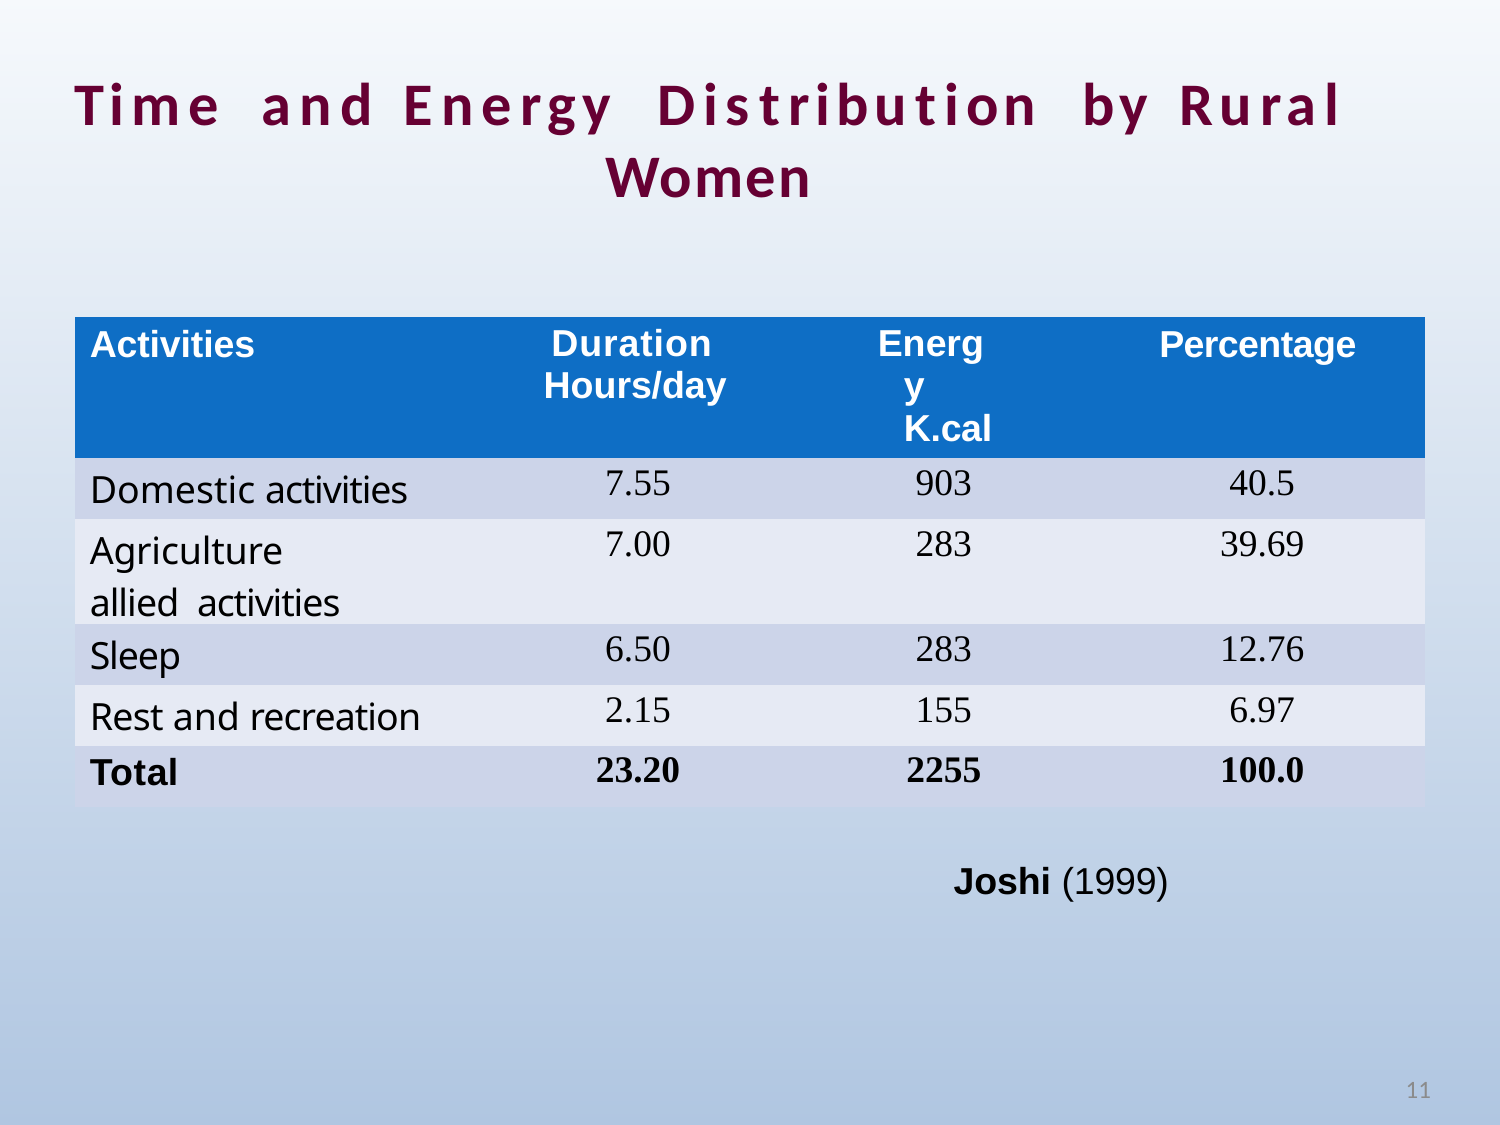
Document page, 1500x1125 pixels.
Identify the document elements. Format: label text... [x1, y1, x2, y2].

table_cell 283 [805, 624, 1080, 685]
title Time and Energy Distribution by Rural Women [63, 41, 1351, 232]
table_cell 903 [805, 458, 1080, 519]
slide_number 11 [1390, 750, 1432, 1125]
table_cell 2.15 [475, 685, 805, 746]
table_cell 12.76 [1080, 624, 1425, 685]
table_cell 283 [805, 519, 1080, 624]
table_cell 7.00 [475, 519, 805, 624]
table_header Activities [75, 317, 475, 458]
table_cell 23.20 [475, 746, 805, 807]
table_cell 6.97 [1080, 685, 1425, 746]
table_cell Agriculture allied activities [75, 519, 475, 624]
text_box Joshi (1999) [951, 855, 1173, 903]
table_cell 7.55 [475, 458, 805, 519]
table_cell 100.0 [1080, 746, 1425, 807]
table_header Percentage [1080, 317, 1425, 458]
table_cell 40.5 [1080, 458, 1425, 519]
table_cell Domestic activities [75, 458, 475, 519]
table_header Energy K.cal [805, 317, 1080, 458]
table_cell Sleep [75, 624, 475, 685]
table_cell Rest and recreation [75, 685, 475, 746]
table_cell 155 [805, 685, 1080, 746]
table_cell Total [75, 746, 475, 807]
table_cell 39.69 [1080, 519, 1425, 624]
table_header Duration Hours/day [475, 317, 805, 458]
table_cell 6.50 [475, 624, 805, 685]
table_cell 2255 [805, 746, 1080, 807]
